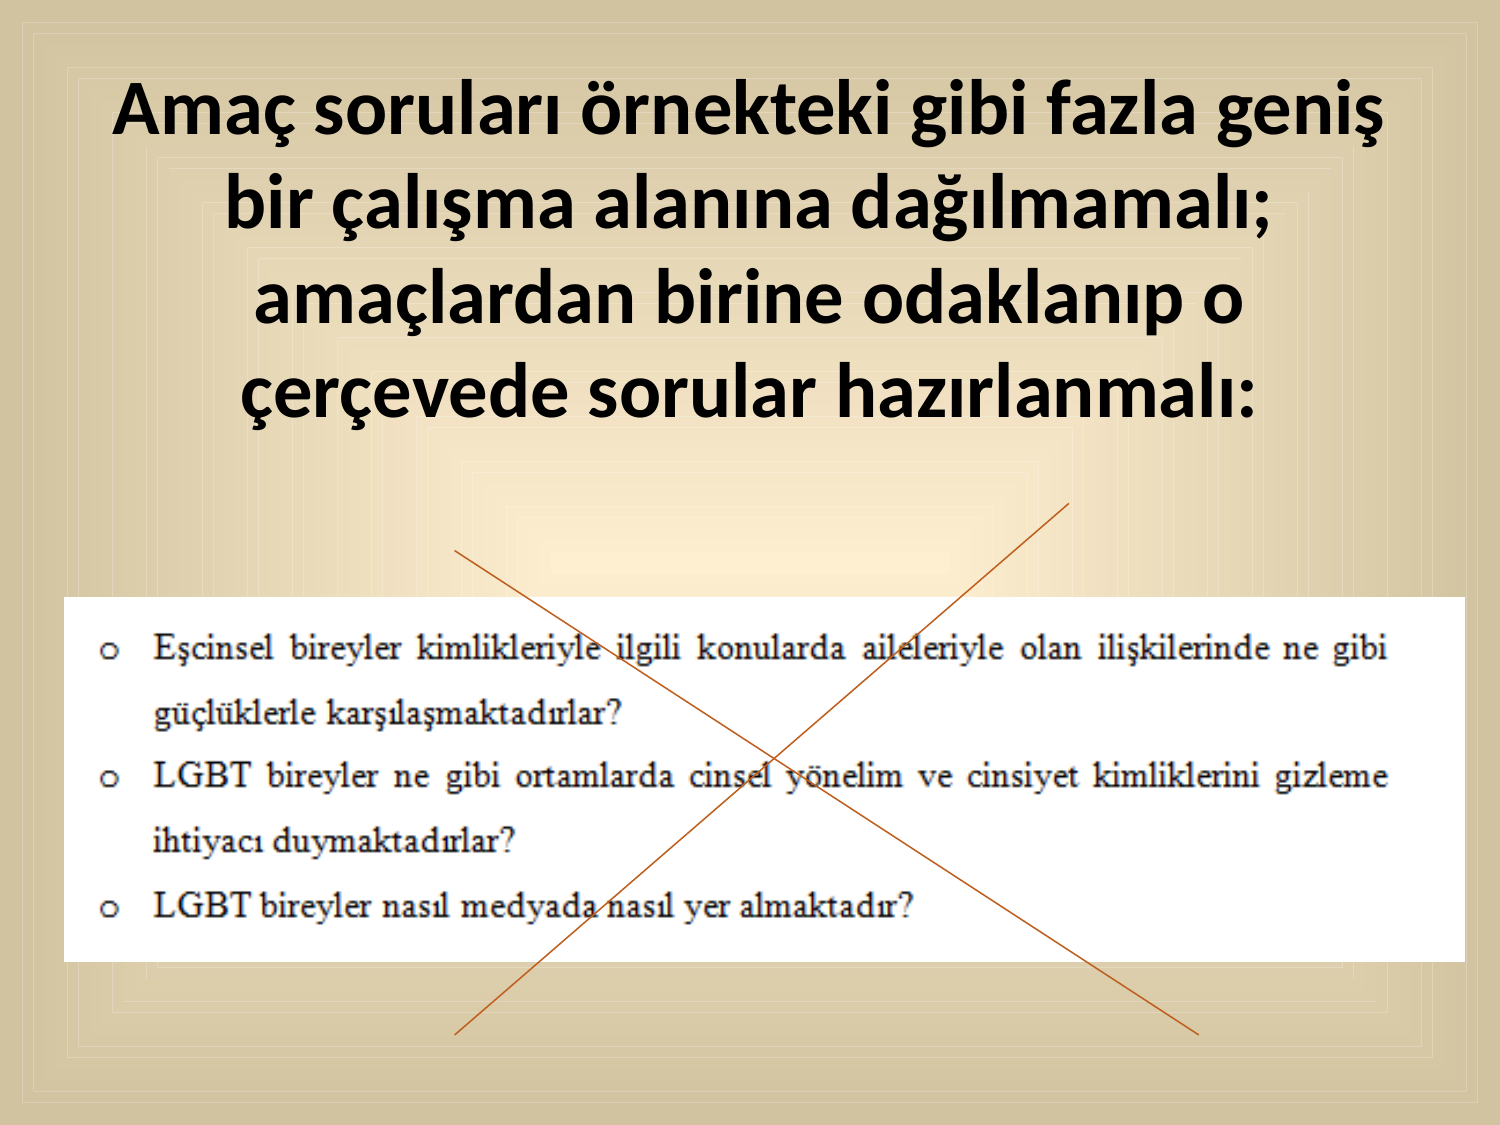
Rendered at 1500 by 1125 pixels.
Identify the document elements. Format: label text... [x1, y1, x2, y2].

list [1241, 597, 1465, 962]
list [64, 597, 454, 962]
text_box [454, 503, 1070, 1036]
title Amaç soruları örnekteki gibi fazla geniş bir çalışma alanına dağılmamalı; amaçlardan birine odaklanıp o çerçevede sorular hazırlanmalı: [75, 45, 1425, 445]
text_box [1111, 550, 1200, 1036]
